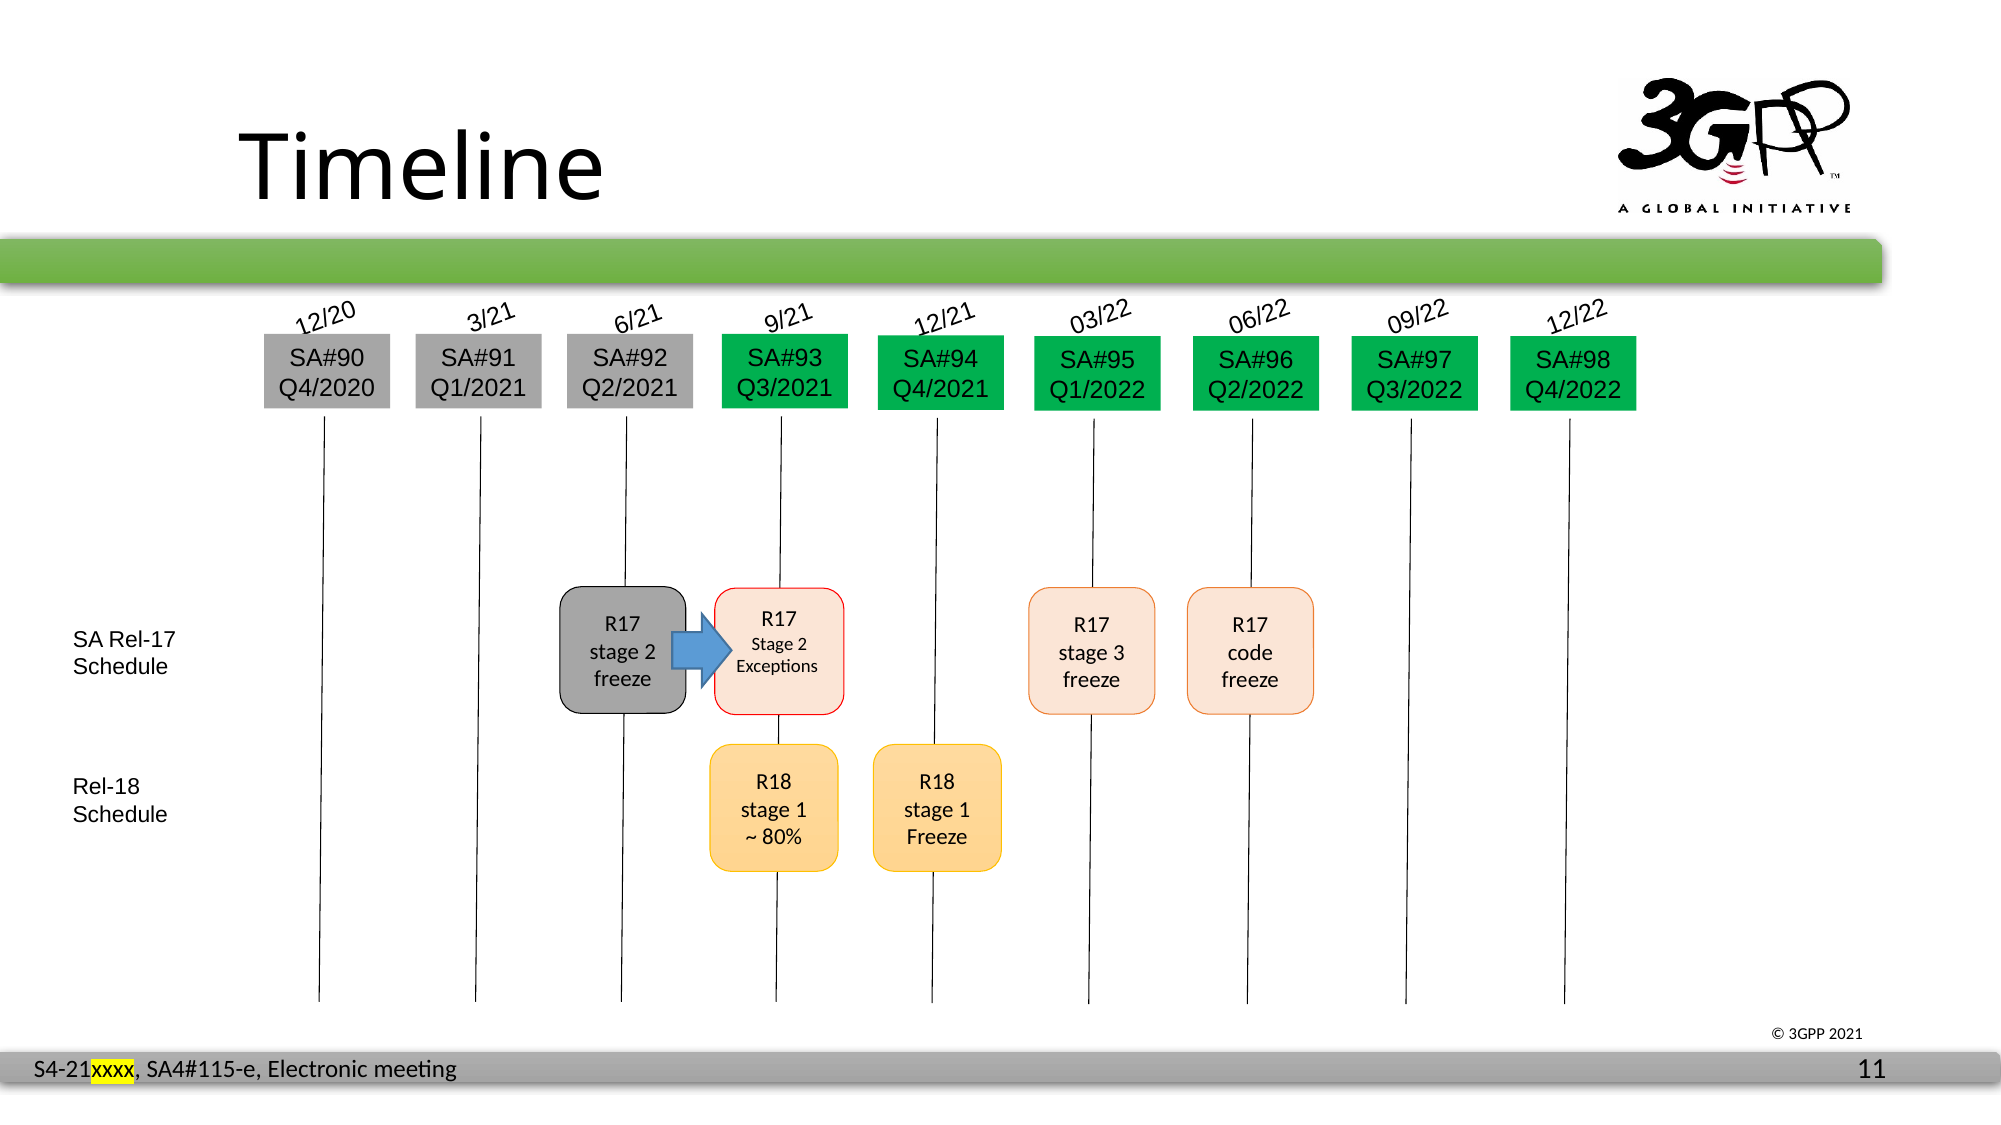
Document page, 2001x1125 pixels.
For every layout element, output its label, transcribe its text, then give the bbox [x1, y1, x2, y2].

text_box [1564, 418, 1570, 1005]
picture [1801, 78, 1850, 213]
text_box R17 Stage 2 Exceptions [782, 587, 845, 716]
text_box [1405, 418, 1412, 1005]
text_box R18 stage 1 ~ 80% [782, 743, 839, 872]
text_box SA#95 Q1/2022 [1034, 336, 1161, 411]
text_box R18 stage 1 Freeze [938, 743, 1002, 872]
text_box R17 code freeze [1186, 587, 1247, 715]
text_box R17 stage 3 freeze [1028, 587, 1088, 715]
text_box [776, 416, 782, 1002]
text_box SA#97 Q3/2022 [1351, 336, 1478, 411]
text_box 12/21 [892, 280, 996, 335]
text_box R17 Stage 2 Exceptions [714, 587, 776, 716]
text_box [1247, 418, 1253, 1005]
text_box SA#96 Q2/2022 [1193, 336, 1320, 411]
text_box 09/22 [1366, 278, 1469, 336]
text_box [319, 416, 325, 1002]
text_box 12/22 [1524, 278, 1628, 336]
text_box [475, 416, 481, 1002]
text_box 3/21 [445, 280, 536, 333]
text_box Rel-18 Schedule [57, 764, 183, 835]
text_box SA#90 Q4/2020 [264, 333, 391, 409]
text_box SA Rel-17 Schedule [58, 617, 205, 687]
text_box SA#98 Q4/2022 [1510, 336, 1637, 411]
text_box R17 stage 2 freeze [627, 586, 687, 714]
text_box R17 stage 3 freeze [1094, 587, 1156, 715]
text_box 6/21 [592, 282, 683, 333]
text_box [1088, 418, 1094, 1005]
text_box R18 stage 1 Freeze [872, 743, 932, 872]
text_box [932, 417, 938, 1004]
text_box SA#92 Q2/2021 [567, 333, 694, 409]
text_box SA#91 Q1/2021 [415, 333, 542, 409]
text_box 06/22 [1207, 278, 1311, 336]
text_box 9/21 [743, 281, 833, 333]
title Timeline [223, 60, 1801, 279]
text_box R18 stage 1 ~ 80% [709, 743, 776, 872]
text_box 12/20 [274, 280, 377, 333]
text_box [621, 416, 627, 1002]
text_box SA#93 Q3/2021 [721, 333, 848, 409]
text_box 03/22 [1049, 278, 1152, 336]
text_box R17 stage 2 freeze [559, 586, 621, 714]
text_box SA#94 Q4/2021 [877, 335, 1004, 410]
text_box R17 code freeze [1253, 587, 1315, 715]
text_box [671, 611, 733, 690]
